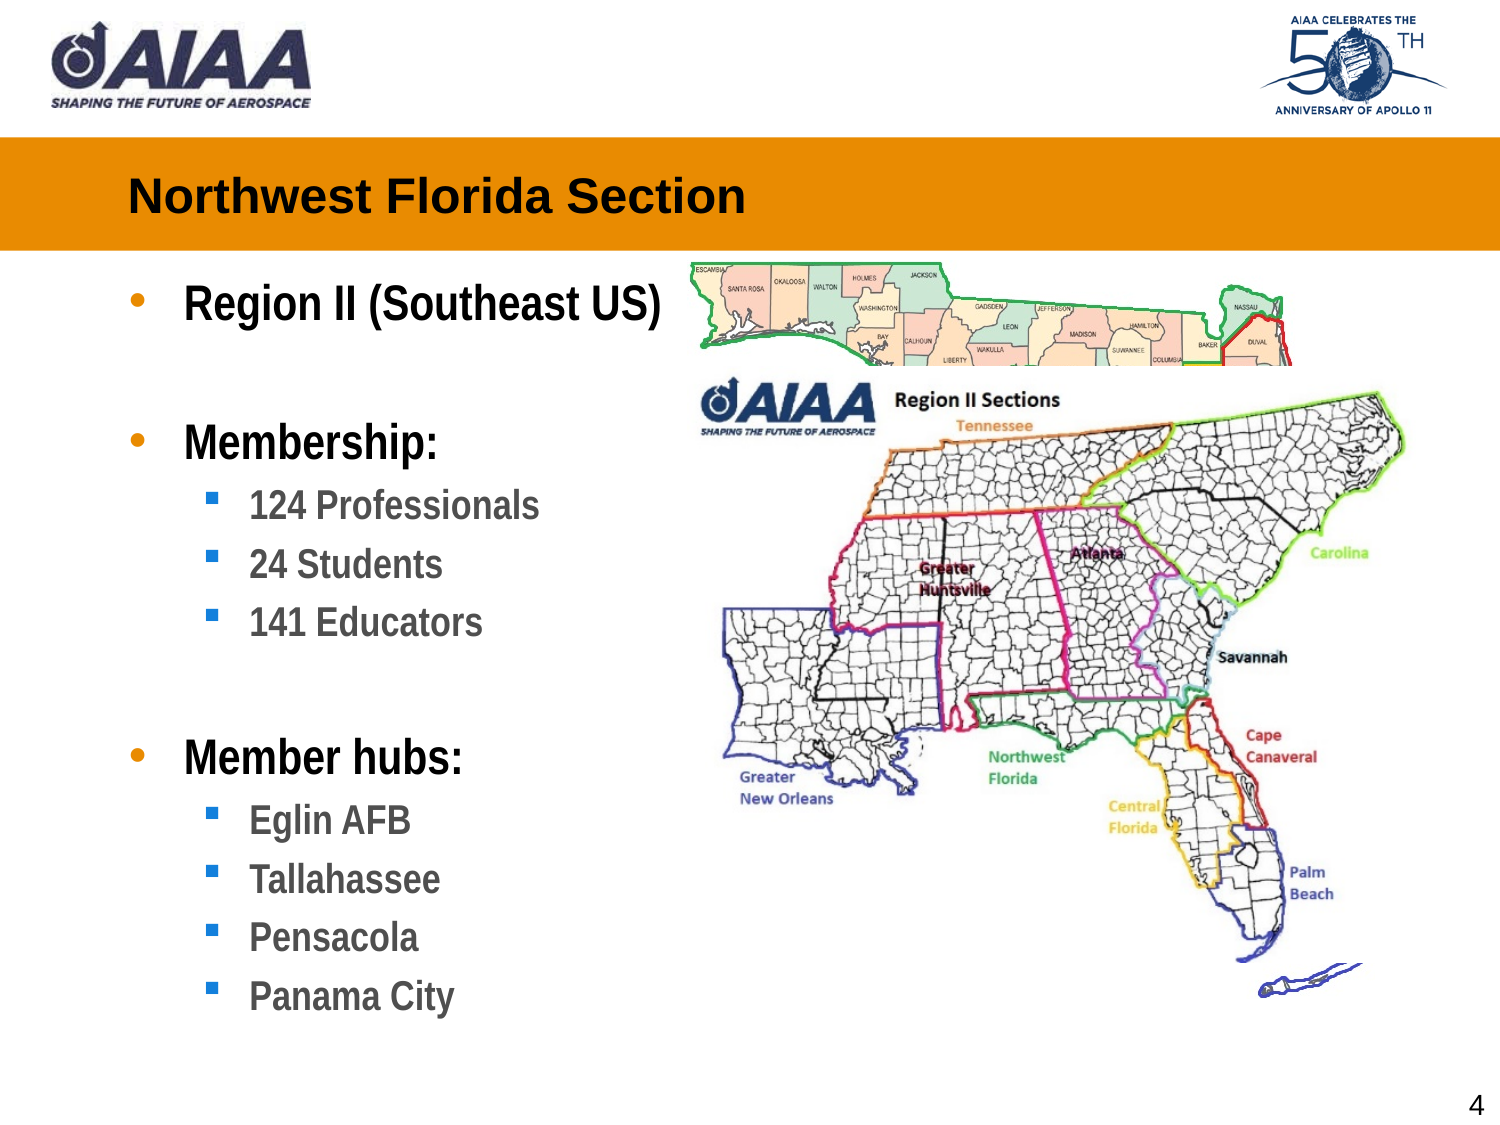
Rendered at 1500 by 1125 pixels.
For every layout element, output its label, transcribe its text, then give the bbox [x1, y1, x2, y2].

picture [51, 21, 311, 108]
list Region II (Southeast US) Membership: 124 Professionals 24 Students 141 Educators Member hubs: Eglin AFB Tallahassee Pensacola Panama City [112, 262, 684, 1000]
slide_number 4 [1187, 1078, 1500, 1125]
picture [1255, 12, 1450, 117]
title Northwest Florida Section [112, 137, 1388, 250]
picture [687, 260, 1416, 999]
